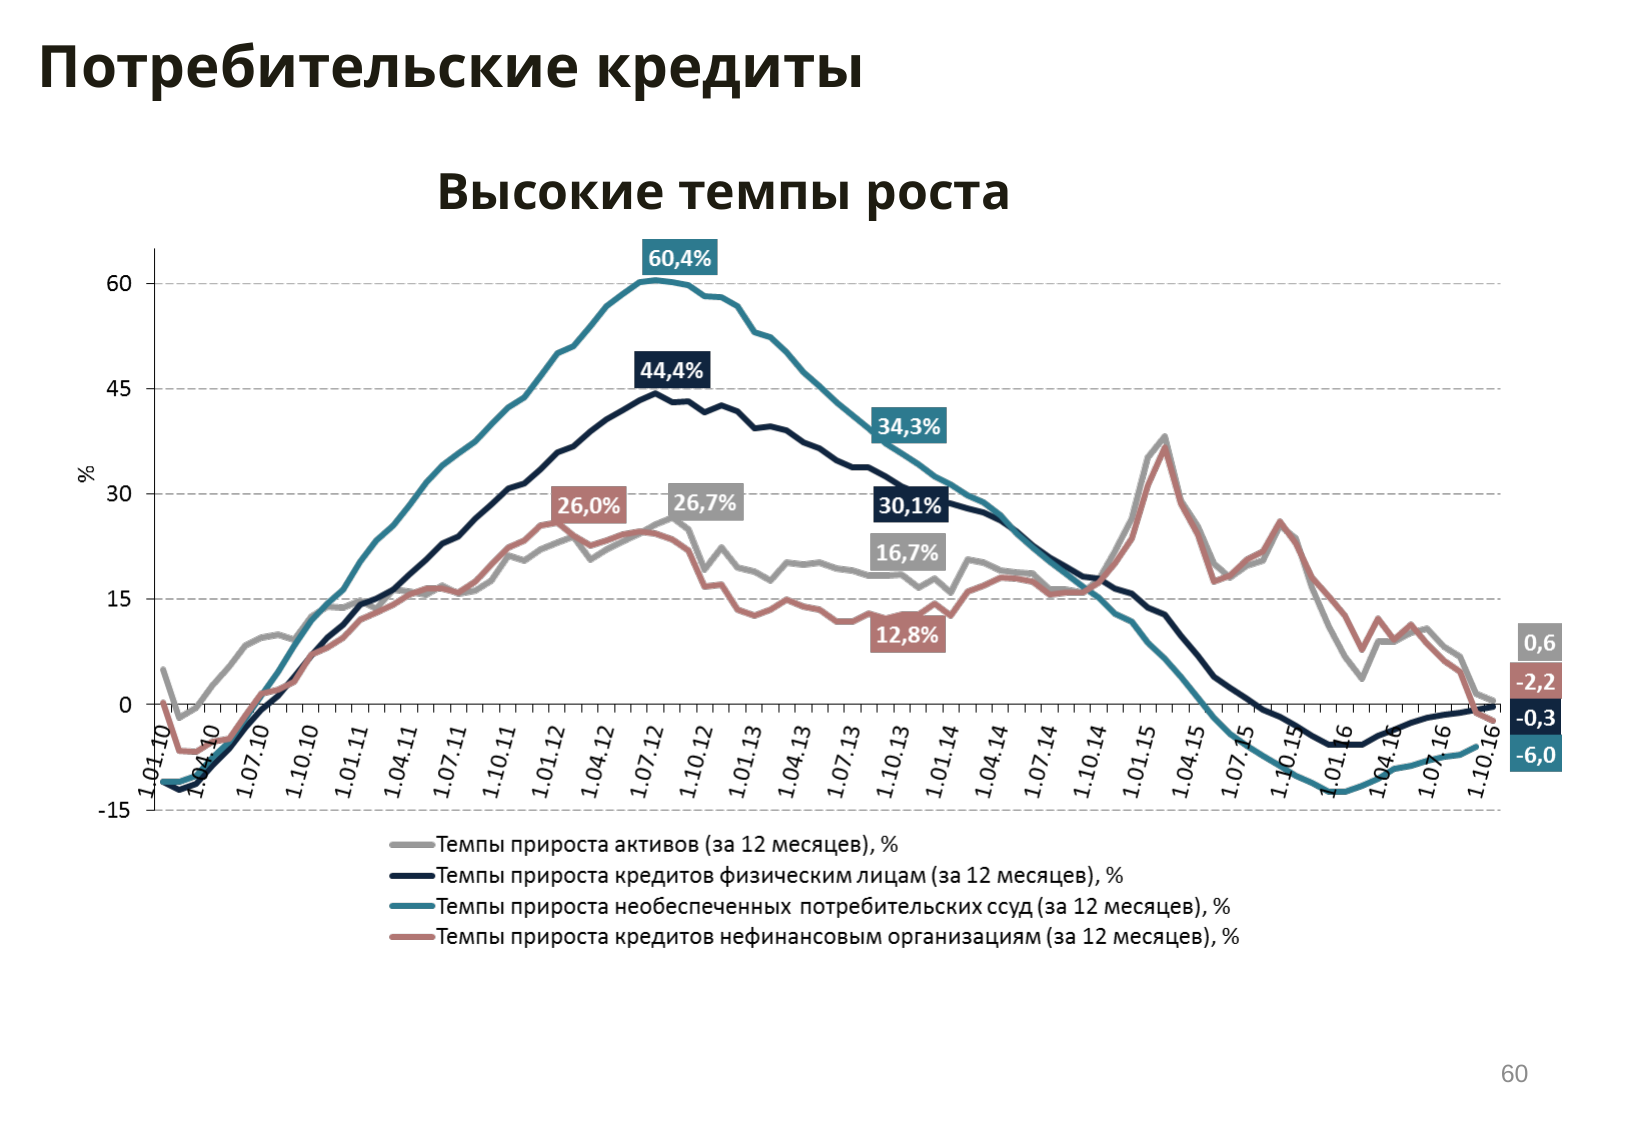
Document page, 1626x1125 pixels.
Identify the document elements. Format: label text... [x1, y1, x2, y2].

slide_number 60 [1164, 1042, 1544, 1103]
picture [61, 223, 1563, 987]
title Потребительские кредиты Высокие темпы роста [0, 0, 1032, 137]
